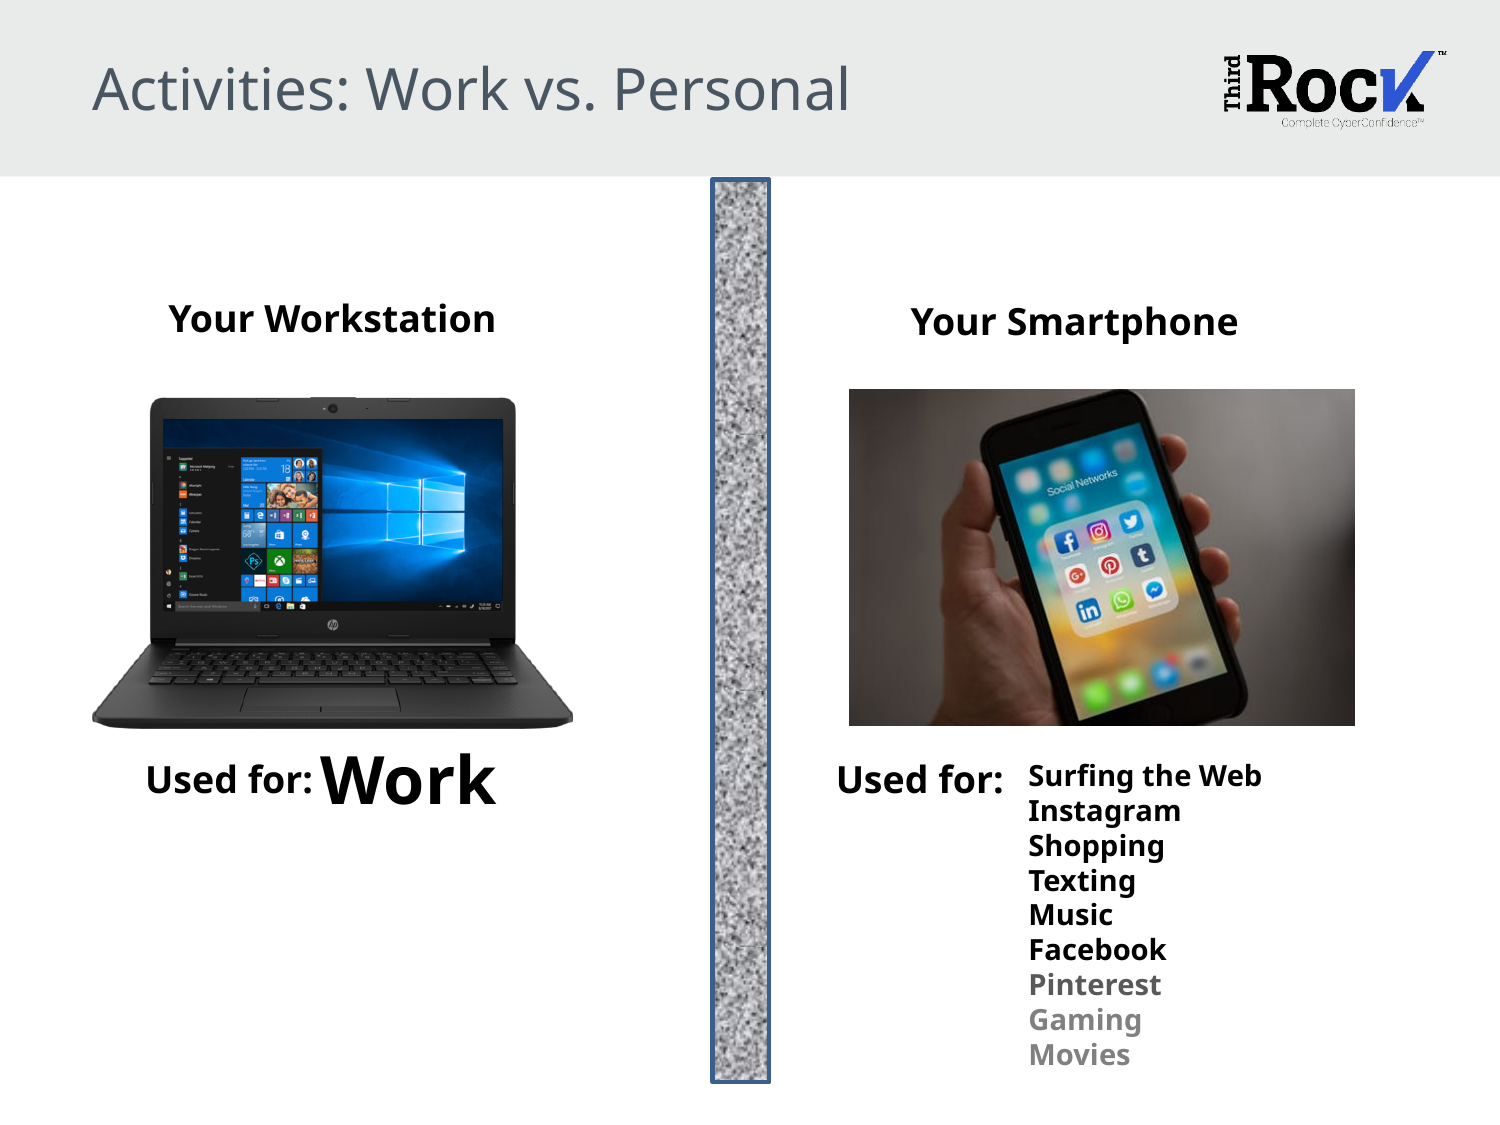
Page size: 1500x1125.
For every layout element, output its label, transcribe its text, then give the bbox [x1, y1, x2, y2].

picture [1216, 41, 1454, 138]
text_box Your Workstation [153, 287, 512, 348]
text_box Surfing the Web Instagram Shopping Texting Music Facebook Pinterest Gaming Movies [1013, 749, 1278, 1079]
text_box [710, 177, 771, 1084]
text_box Your Smartphone [895, 290, 1254, 351]
picture [849, 389, 1355, 726]
text_box Used for: [820, 748, 1019, 808]
title Activities: Work vs. Personal [92, 51, 1408, 129]
picture [92, 382, 573, 743]
text_box Work [306, 752, 512, 826]
text_box Used for: [130, 752, 306, 808]
